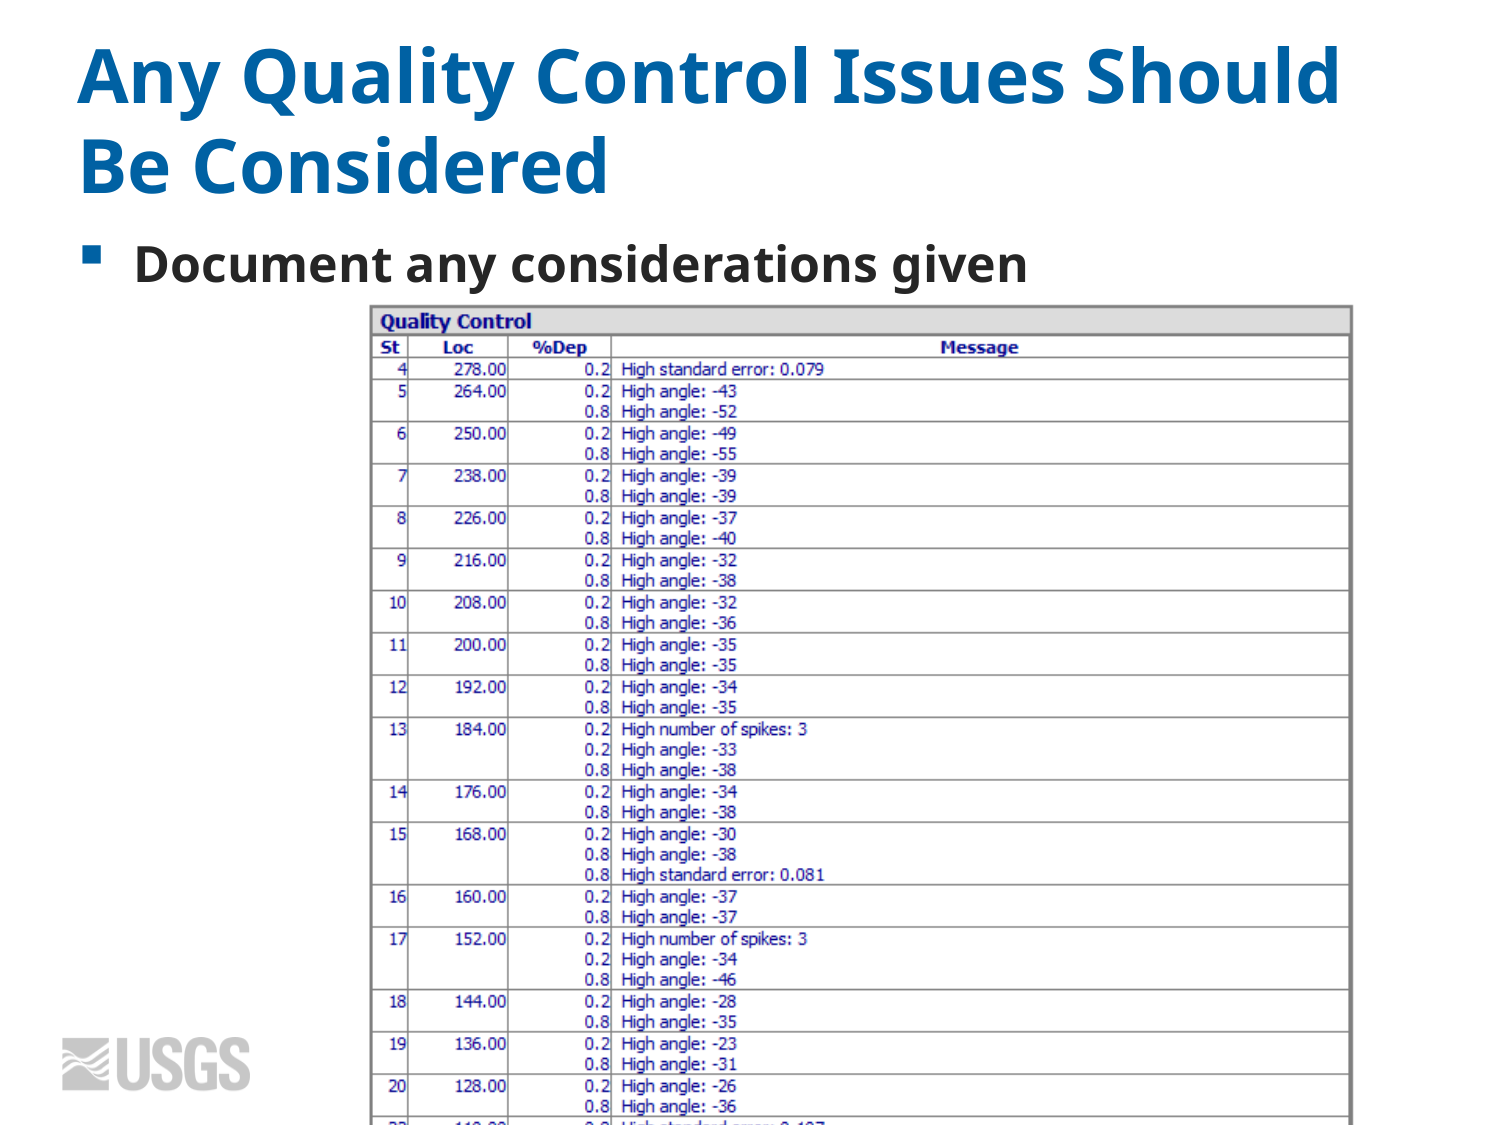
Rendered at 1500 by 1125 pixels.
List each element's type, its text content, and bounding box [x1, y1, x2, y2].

picture [362, 299, 1358, 1125]
title Any Quality Control Issues Should Be Considered [62, 24, 1425, 213]
list Document any considerations given [62, 224, 1425, 963]
